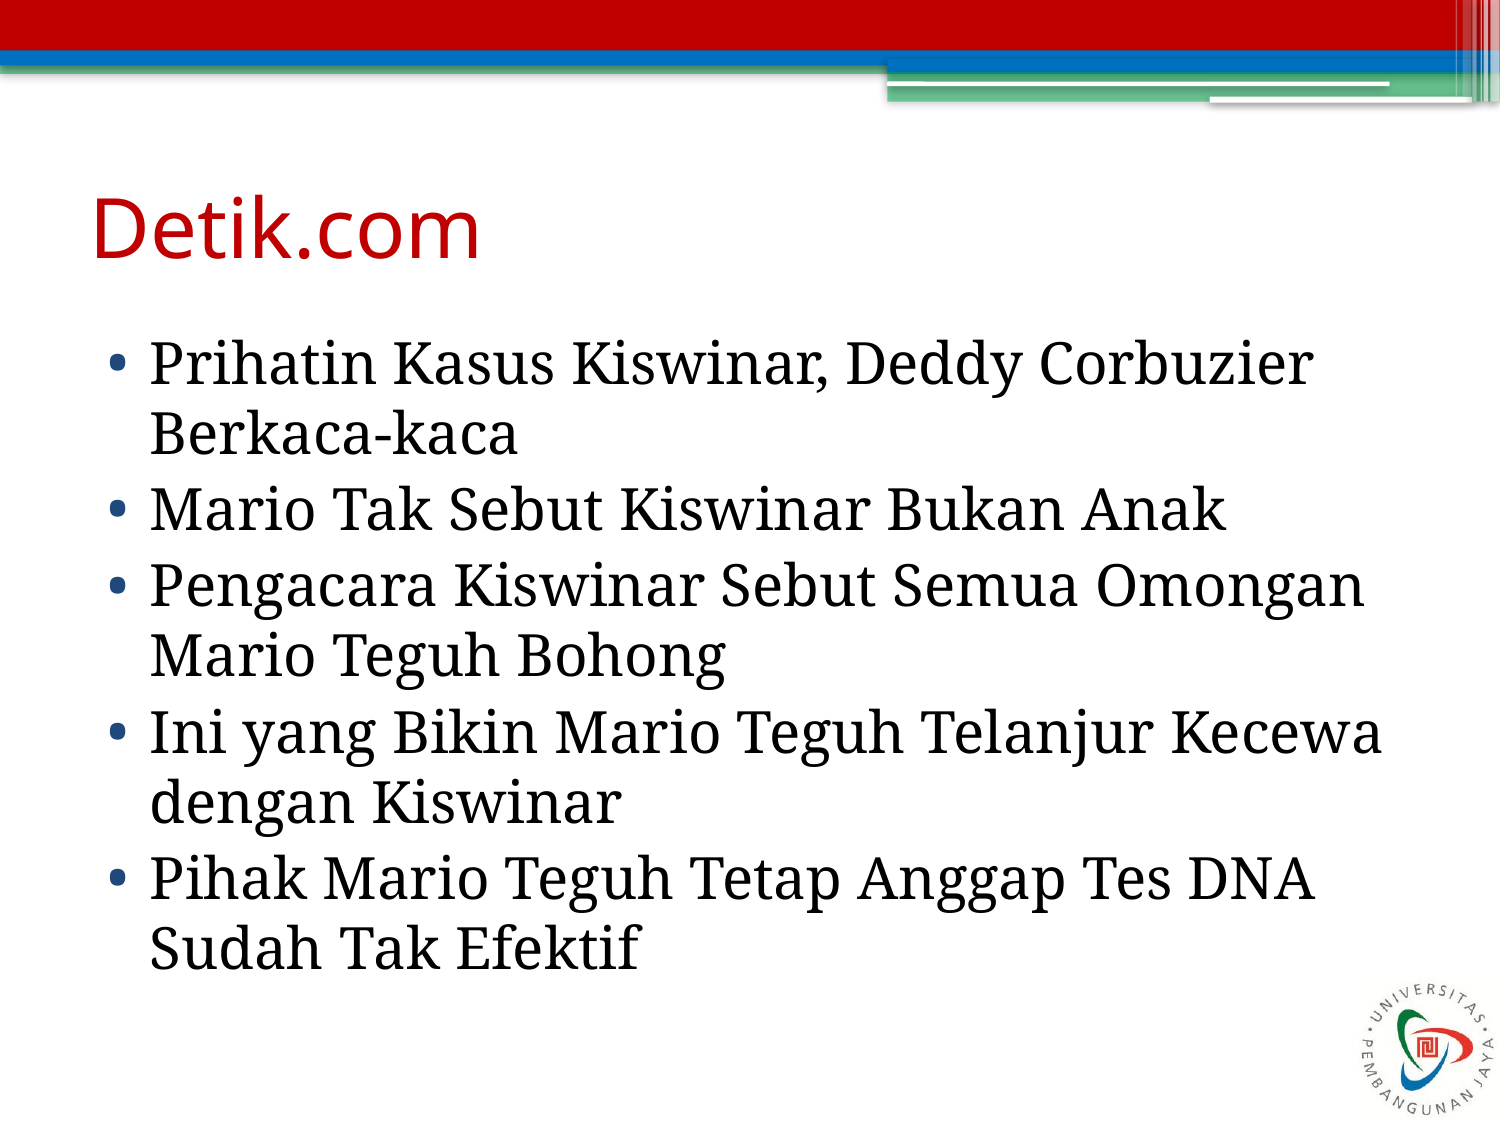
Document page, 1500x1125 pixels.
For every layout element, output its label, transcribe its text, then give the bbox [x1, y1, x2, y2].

title Detik.com [75, 137, 1425, 313]
picture [1352, 975, 1500, 1125]
list Prihatin Kasus Kiswinar, Deddy Corbuzier Berkaca-kaca Mario Tak Sebut Kiswinar Bukan Anak Pengacara Kiswinar Sebut Semua Omongan Mario Teguh Bohong Ini yang Bikin Mario Teguh Telanjur Kecewa dengan Kiswinar Pihak Mario Teguh Tetap Anggap Tes DNA Sudah Tak Efektif [75, 318, 1425, 1029]
